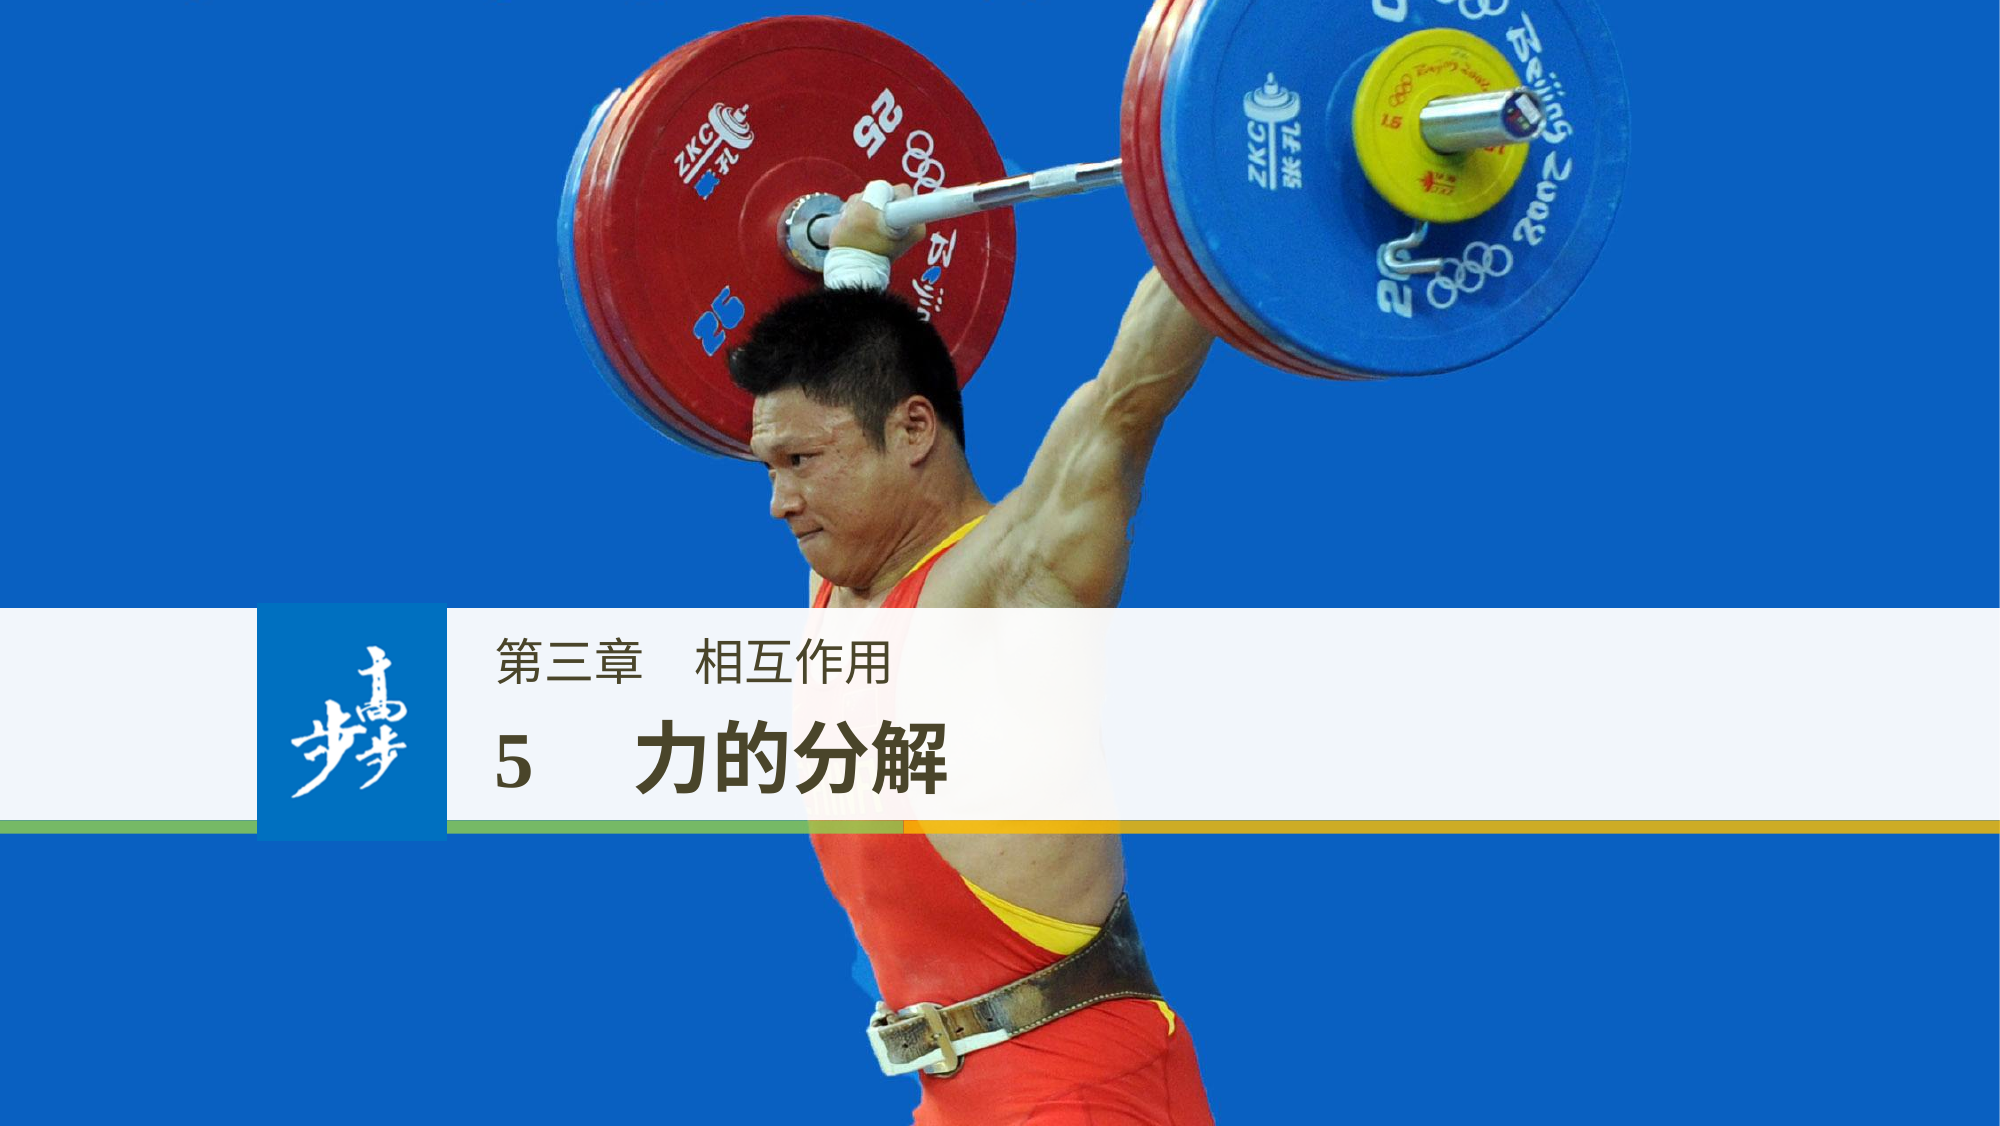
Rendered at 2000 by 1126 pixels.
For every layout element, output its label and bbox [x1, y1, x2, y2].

text_box [451, 607, 2000, 835]
picture [0, 0, 2000, 1126]
text_box [0, 607, 251, 835]
